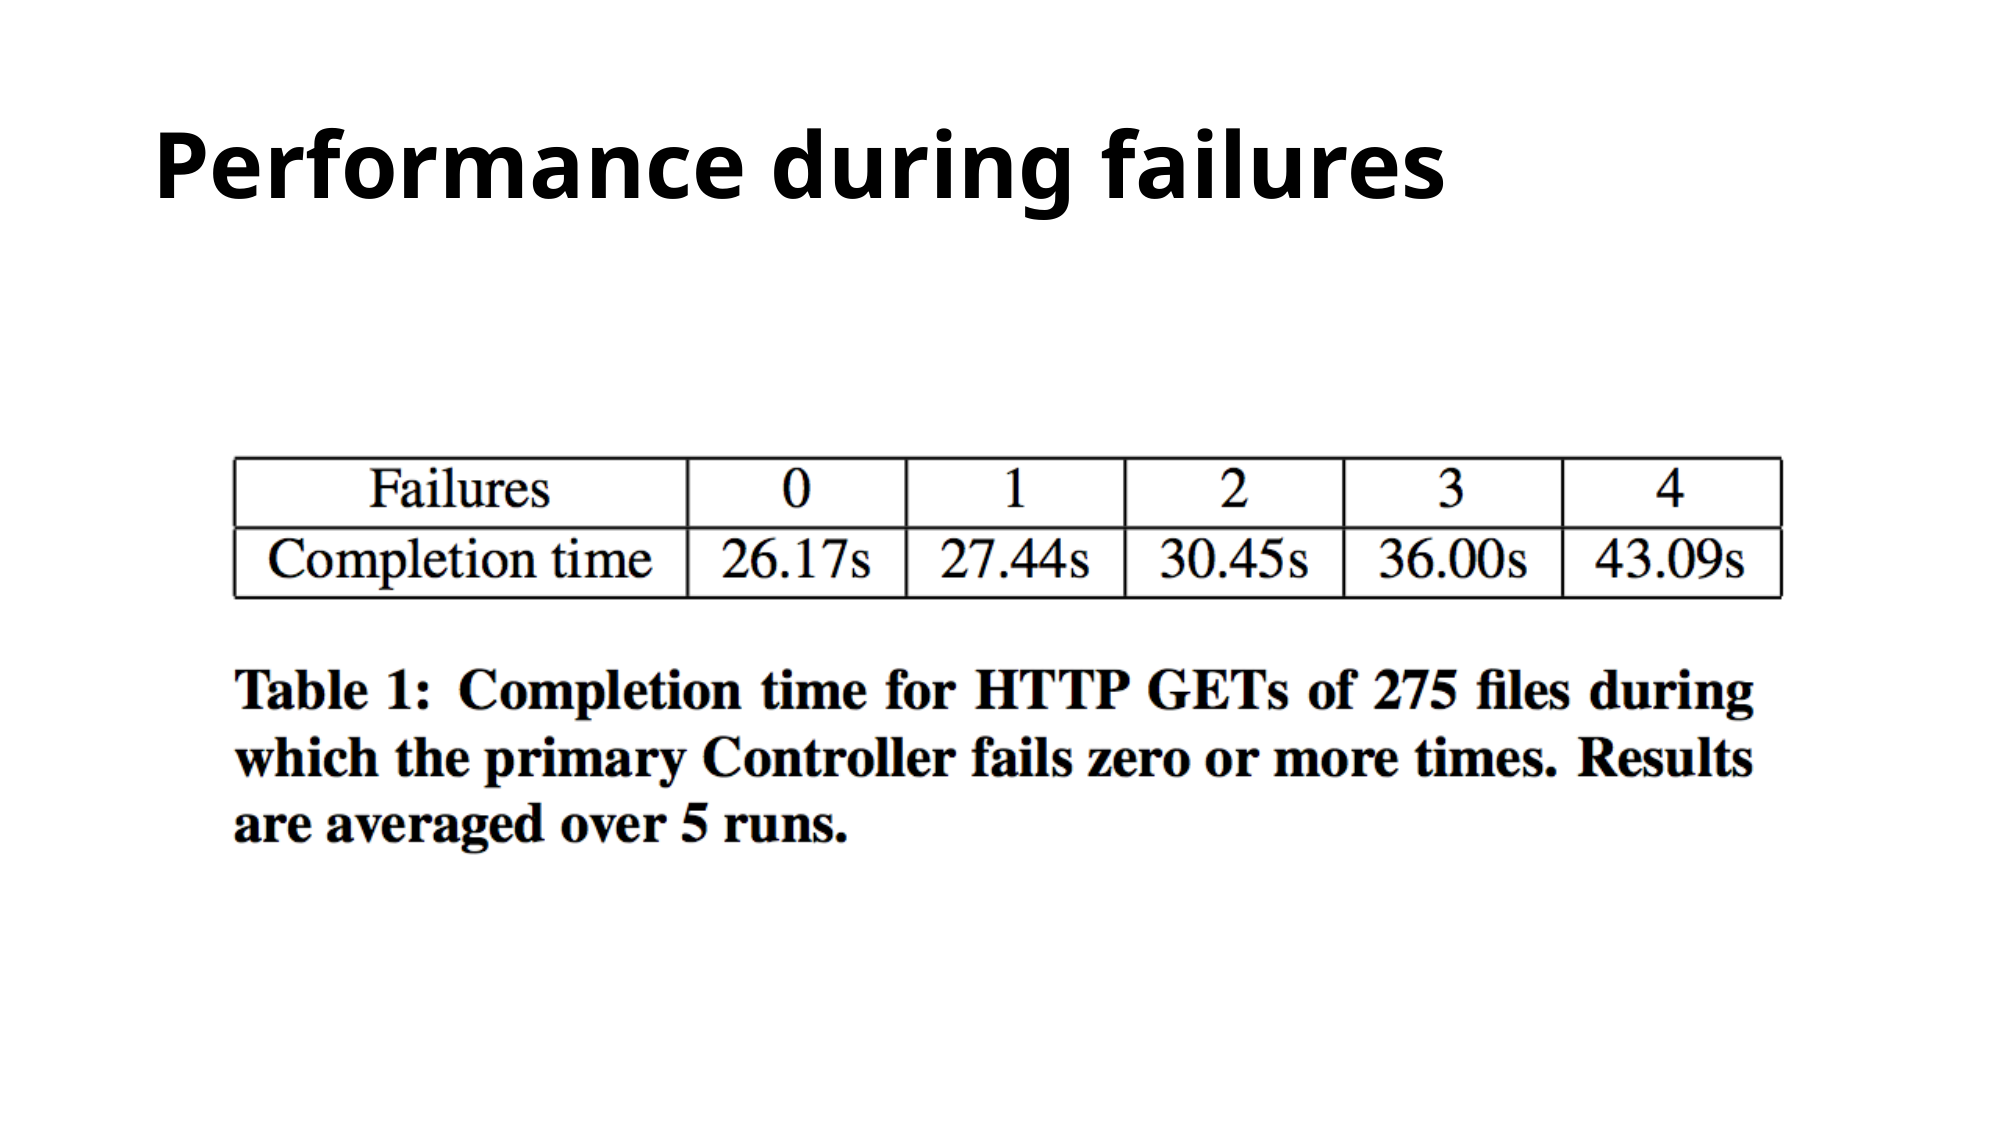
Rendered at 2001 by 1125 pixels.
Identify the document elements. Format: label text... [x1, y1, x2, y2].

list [176, 404, 1824, 908]
title Performance during failures [137, 59, 1863, 278]
